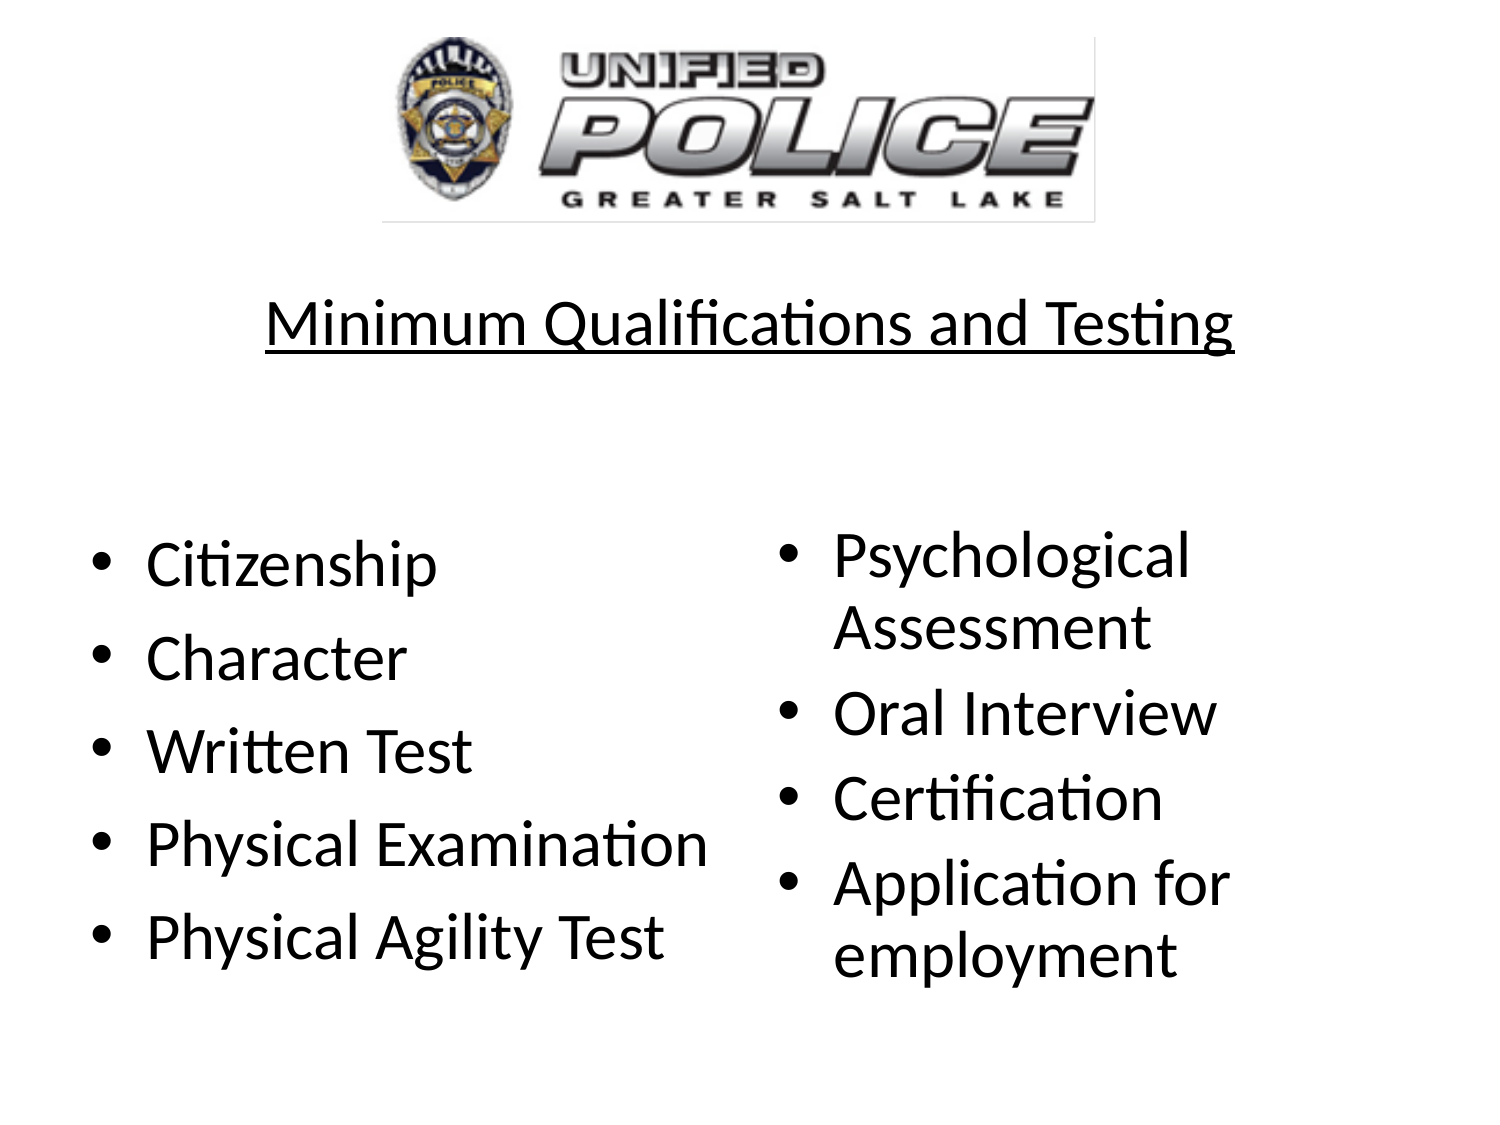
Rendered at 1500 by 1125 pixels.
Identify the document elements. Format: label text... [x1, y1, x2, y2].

list Psychological Assessment Oral Interview Certification Application for employment [762, 512, 1425, 1005]
picture [382, 37, 1100, 224]
list Citizenship Character Written Test Physical Examination Physical Agility Test [75, 512, 738, 980]
title Minimum Qualifications and Testing [75, 224, 1425, 413]
